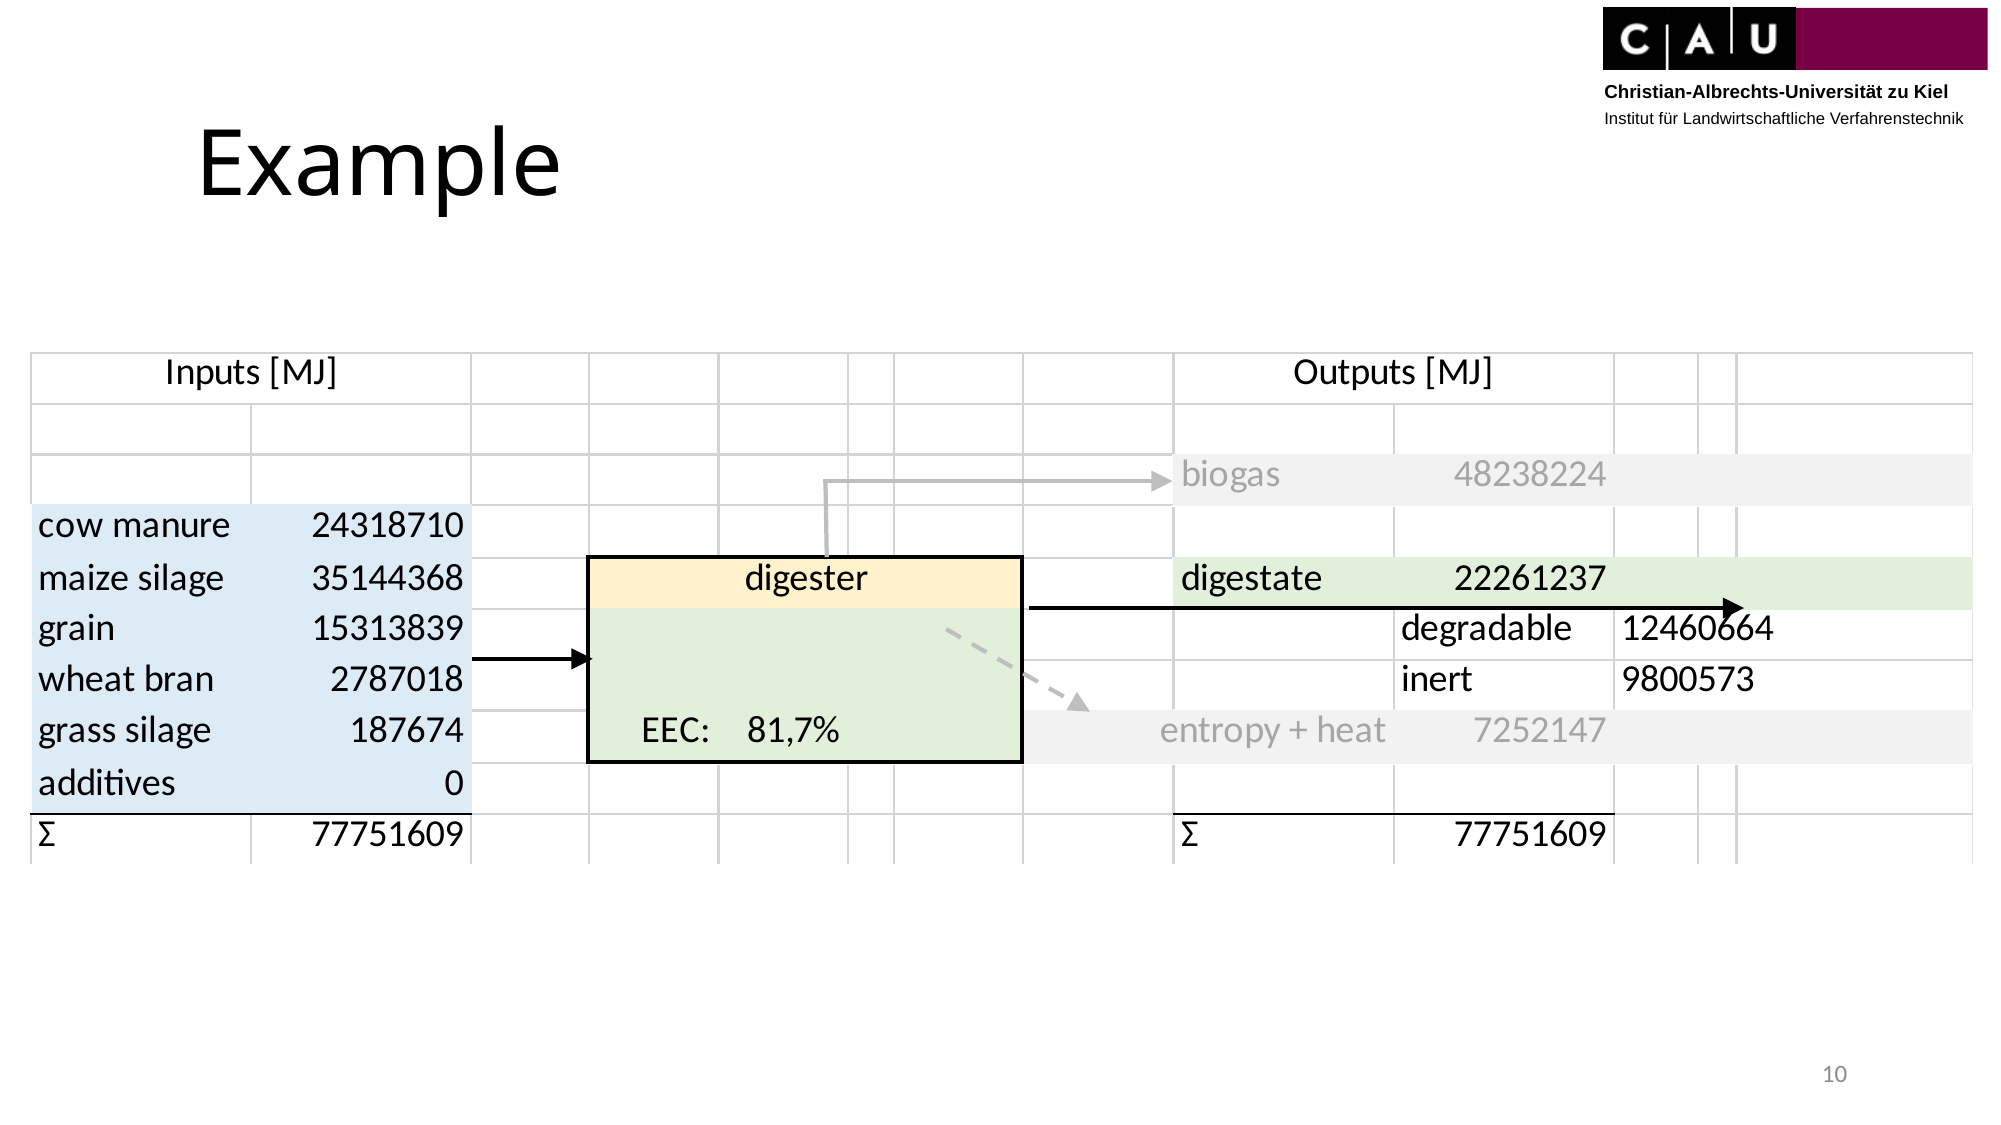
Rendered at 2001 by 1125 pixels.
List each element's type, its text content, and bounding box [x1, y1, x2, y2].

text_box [29, 352, 1975, 867]
slide_number 10 [1412, 1042, 1863, 1103]
title Example [180, 47, 1571, 285]
text_box Christian-Albrechts-Universität zu Kiel Institut für Landwirtschaftliche Verfahrenstechnik [1592, 70, 1988, 135]
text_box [1603, 7, 1988, 134]
